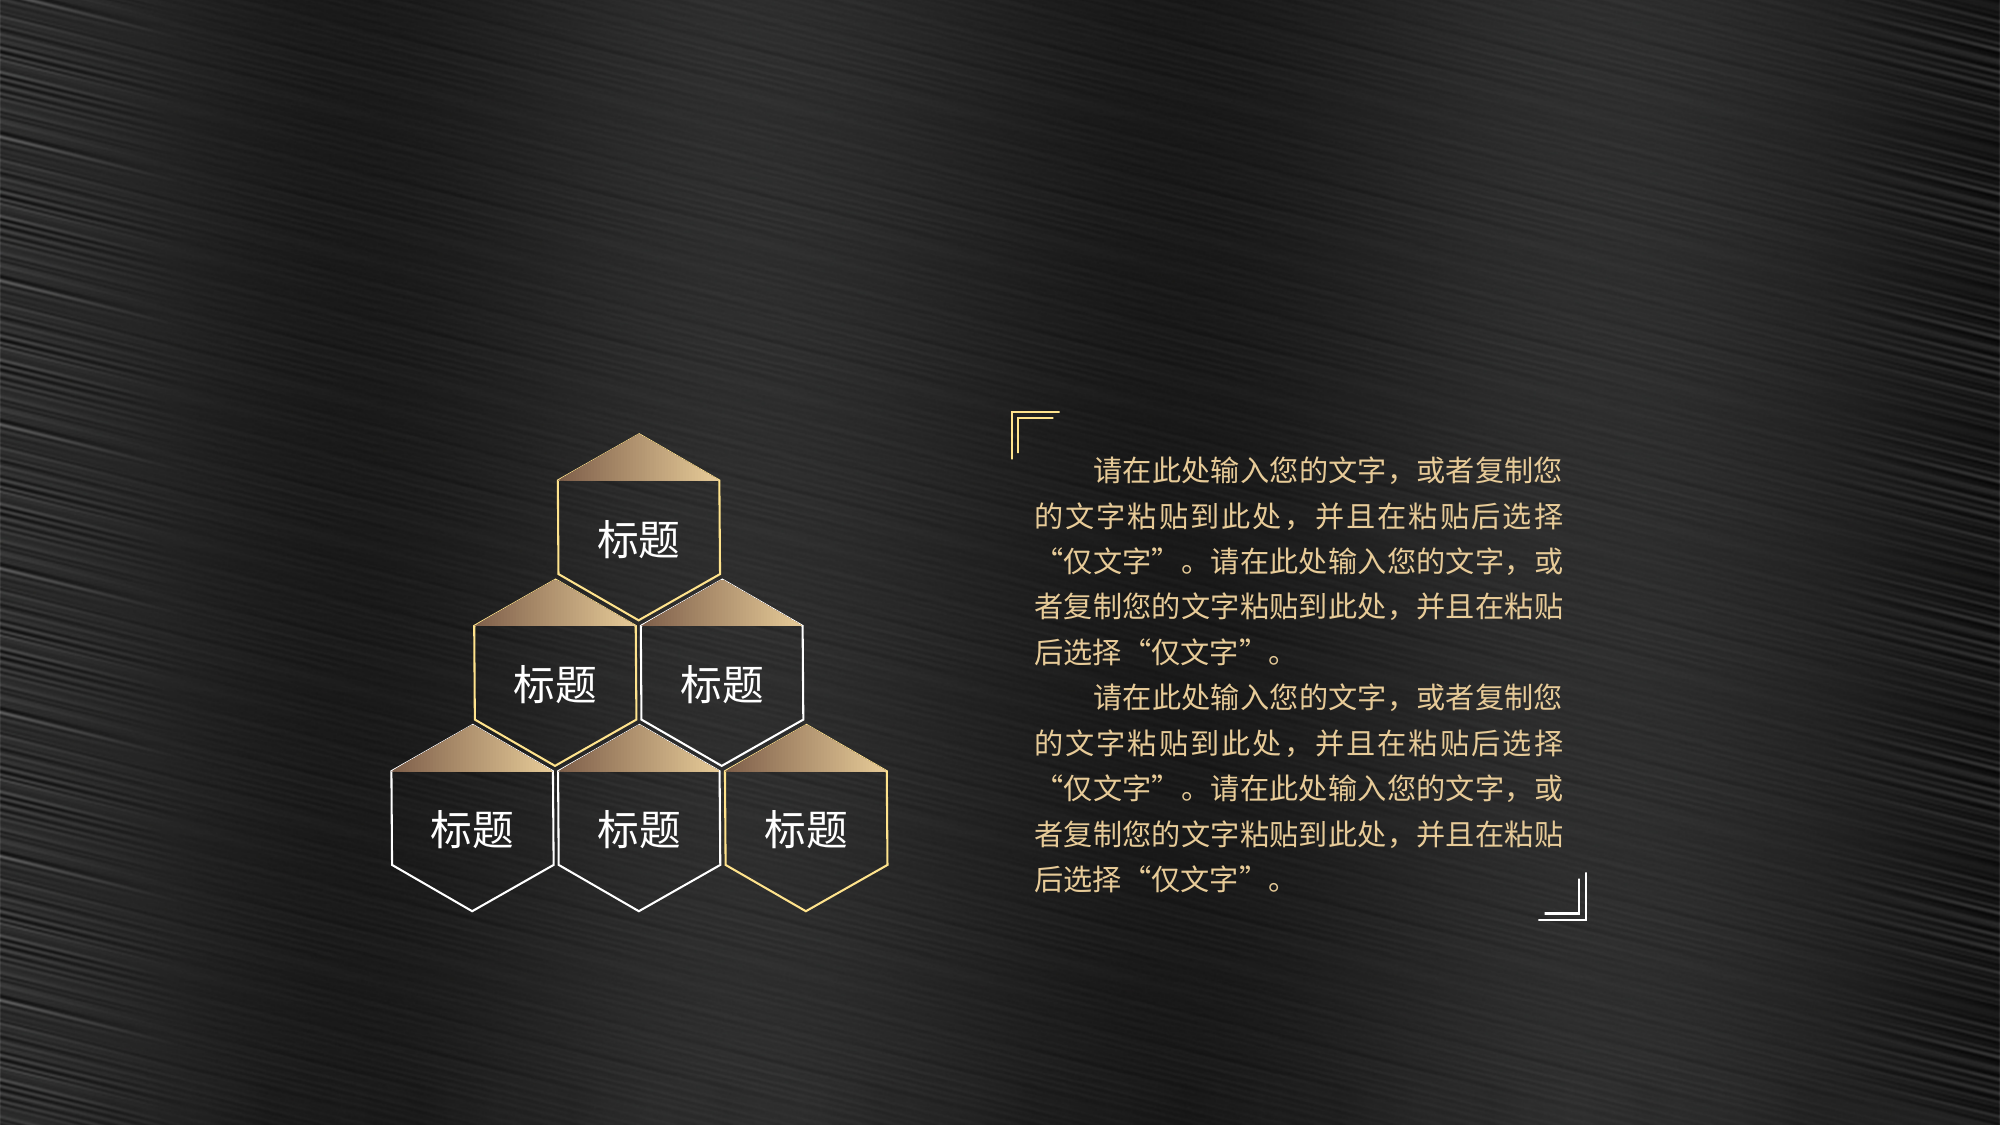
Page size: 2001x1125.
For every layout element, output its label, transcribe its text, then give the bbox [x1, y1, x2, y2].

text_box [1012, 411, 1060, 460]
text_box [556, 723, 721, 773]
text_box 标题 [557, 773, 722, 913]
text_box [556, 433, 721, 482]
text_box [473, 578, 638, 628]
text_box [1538, 872, 1586, 920]
text_box 标题 [390, 773, 555, 913]
text_box 标题 [723, 773, 889, 913]
text_box 标题 [556, 482, 722, 622]
text_box 标题 [639, 628, 805, 768]
text_box 请在此处输入您的文字，或者复制您的文字粘贴到此处，并且在粘贴后选择“仅文字”。请在此处输入您的文字，或者复制您的文字粘贴到此处，并且在粘贴后选择“仅文字”。 请在此处输入您的文字，或者复制您的文字粘贴到此处，并且在粘贴后选择“仅文字”。请在此处输入您的文字，或者复制您的文字粘贴到此处，并且在粘贴后选择“仅文字”。 [1019, 418, 1579, 920]
text_box [639, 578, 804, 628]
text_box [390, 723, 555, 773]
text_box 标题 [473, 628, 638, 768]
picture [0, 0, 2000, 1125]
text_box [723, 723, 888, 773]
